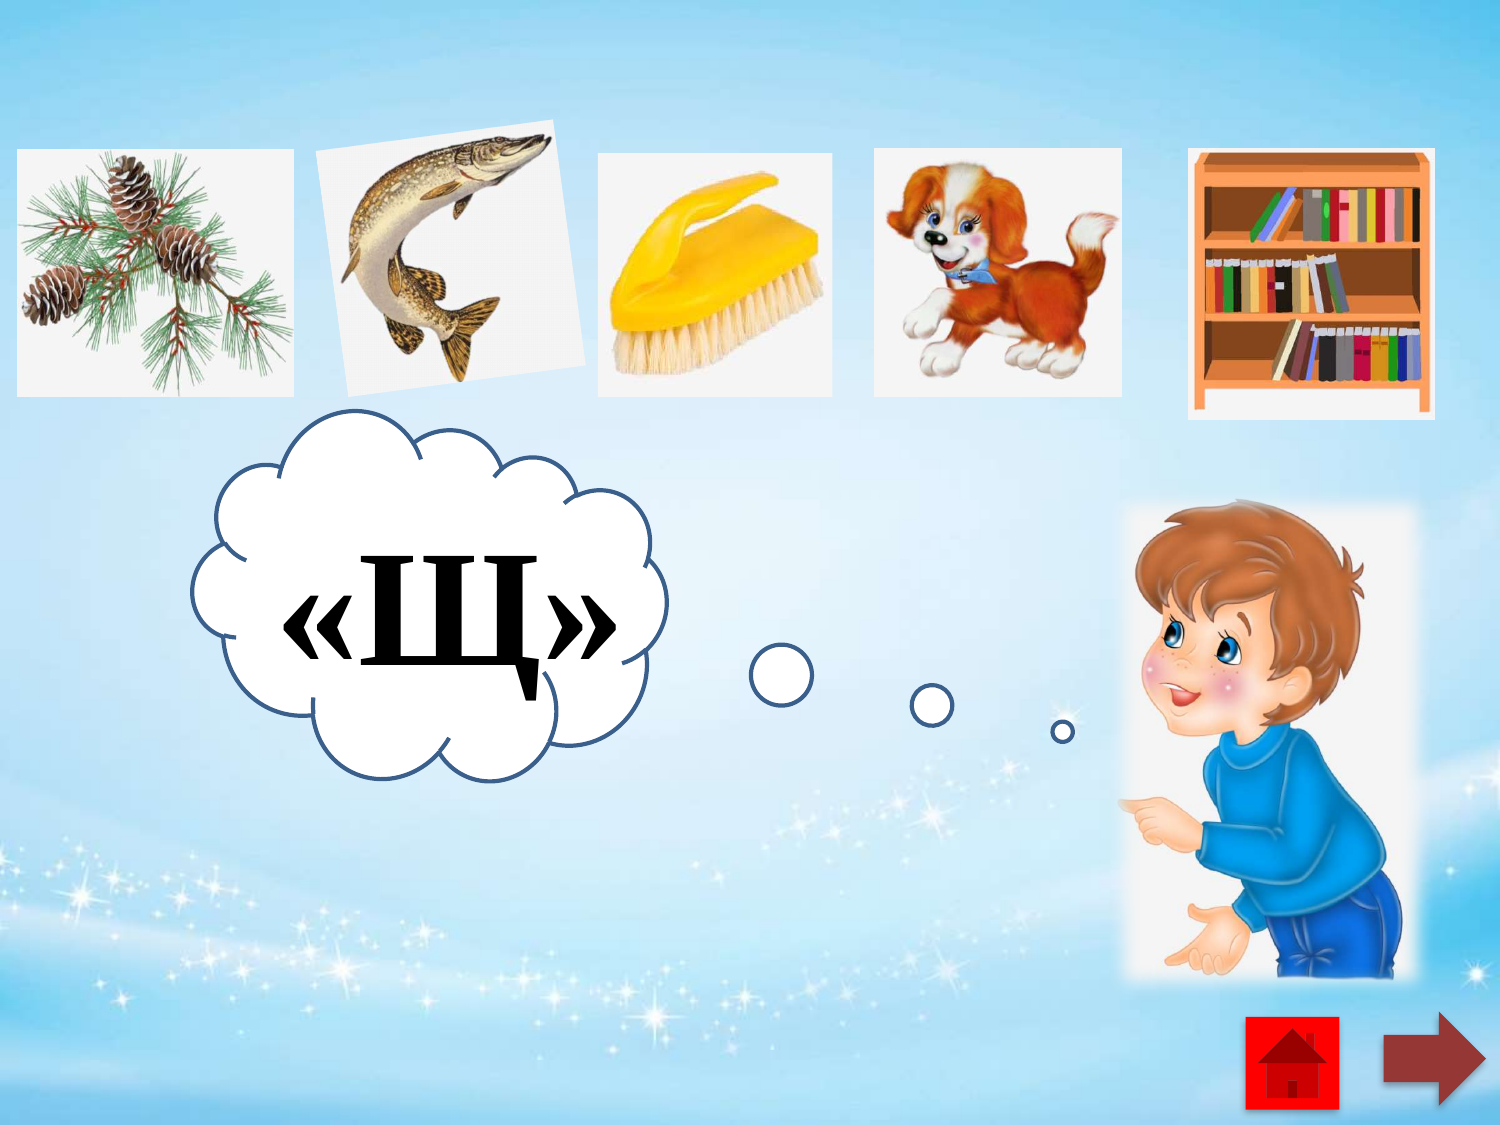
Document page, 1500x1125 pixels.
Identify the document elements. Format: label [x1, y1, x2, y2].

text_box [194, 420, 660, 788]
picture [0, 0, 1500, 1125]
